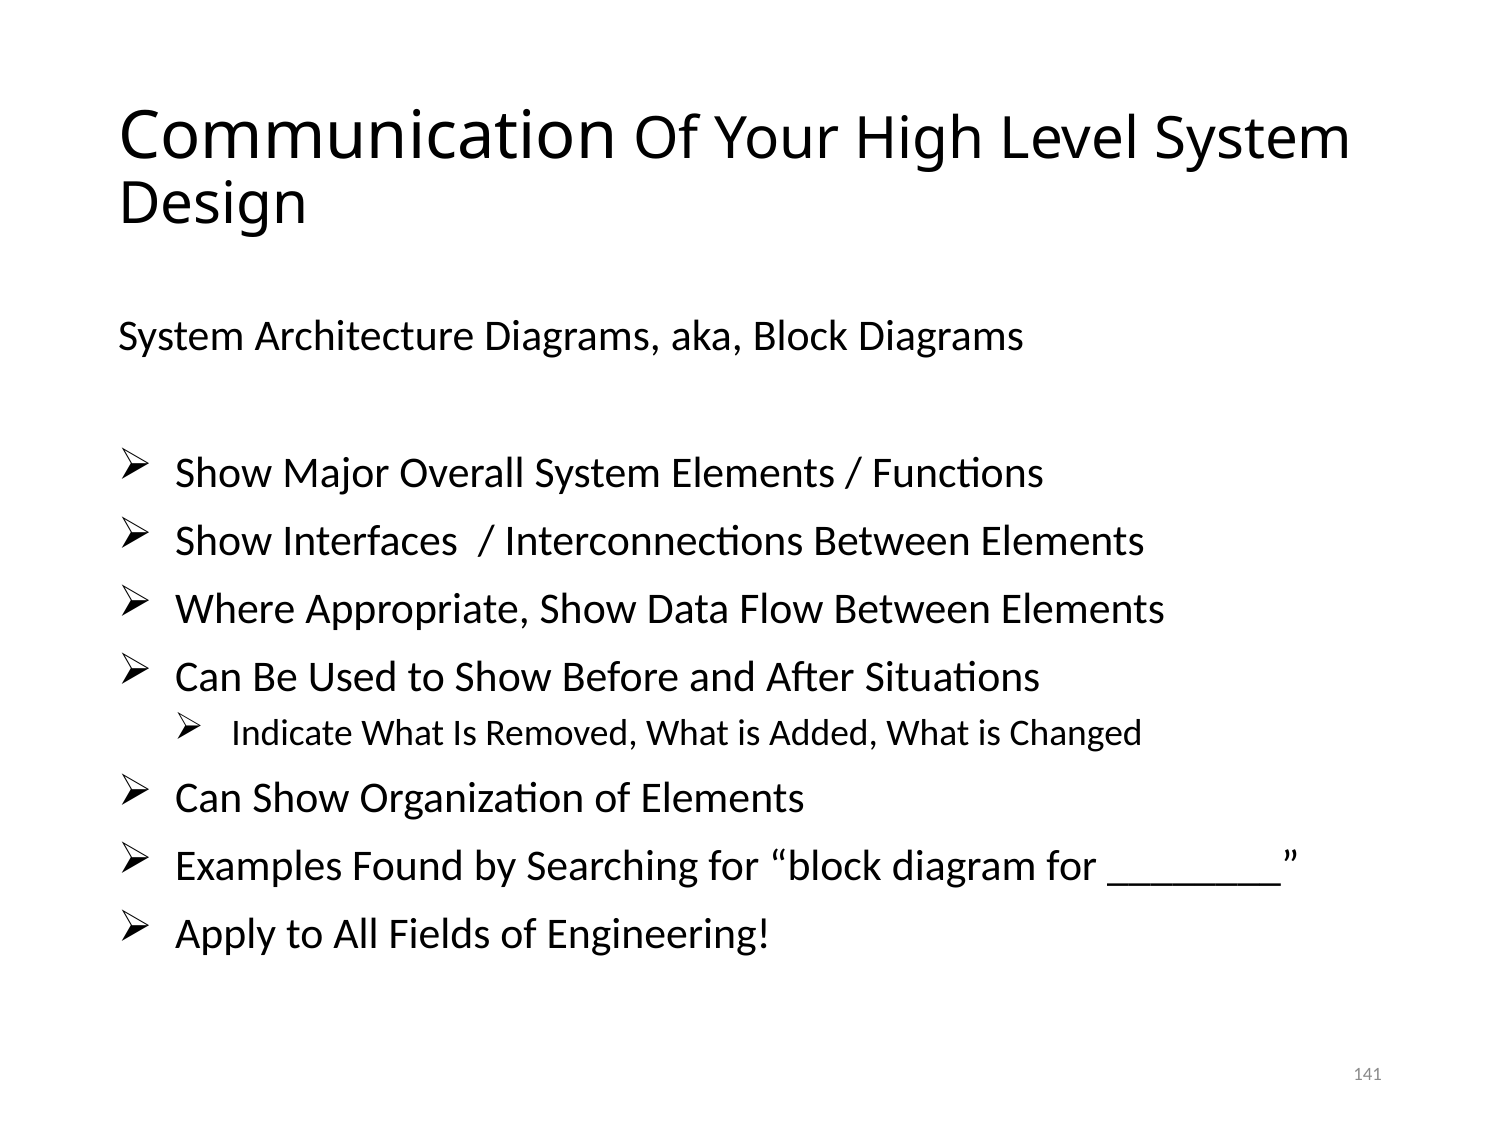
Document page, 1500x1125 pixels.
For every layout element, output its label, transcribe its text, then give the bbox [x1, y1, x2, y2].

list System Architecture Diagrams, aka, Block Diagrams Show Major Overall System Elements / Functions Show Interfaces / Interconnections Between Elements Where Appropriate, Show Data Flow Between Elements Can Be Used to Show Before and After Situations Indicate What Is Removed, What is Added, What is Changed Can Show Organization of Elements Examples Found by Searching for “block diagram for ________” Apply to All Fields of Engineering! [103, 299, 1397, 1014]
title Communication Of Your High Level System Design [103, 59, 1397, 278]
slide_number 141 [1059, 1042, 1397, 1103]
